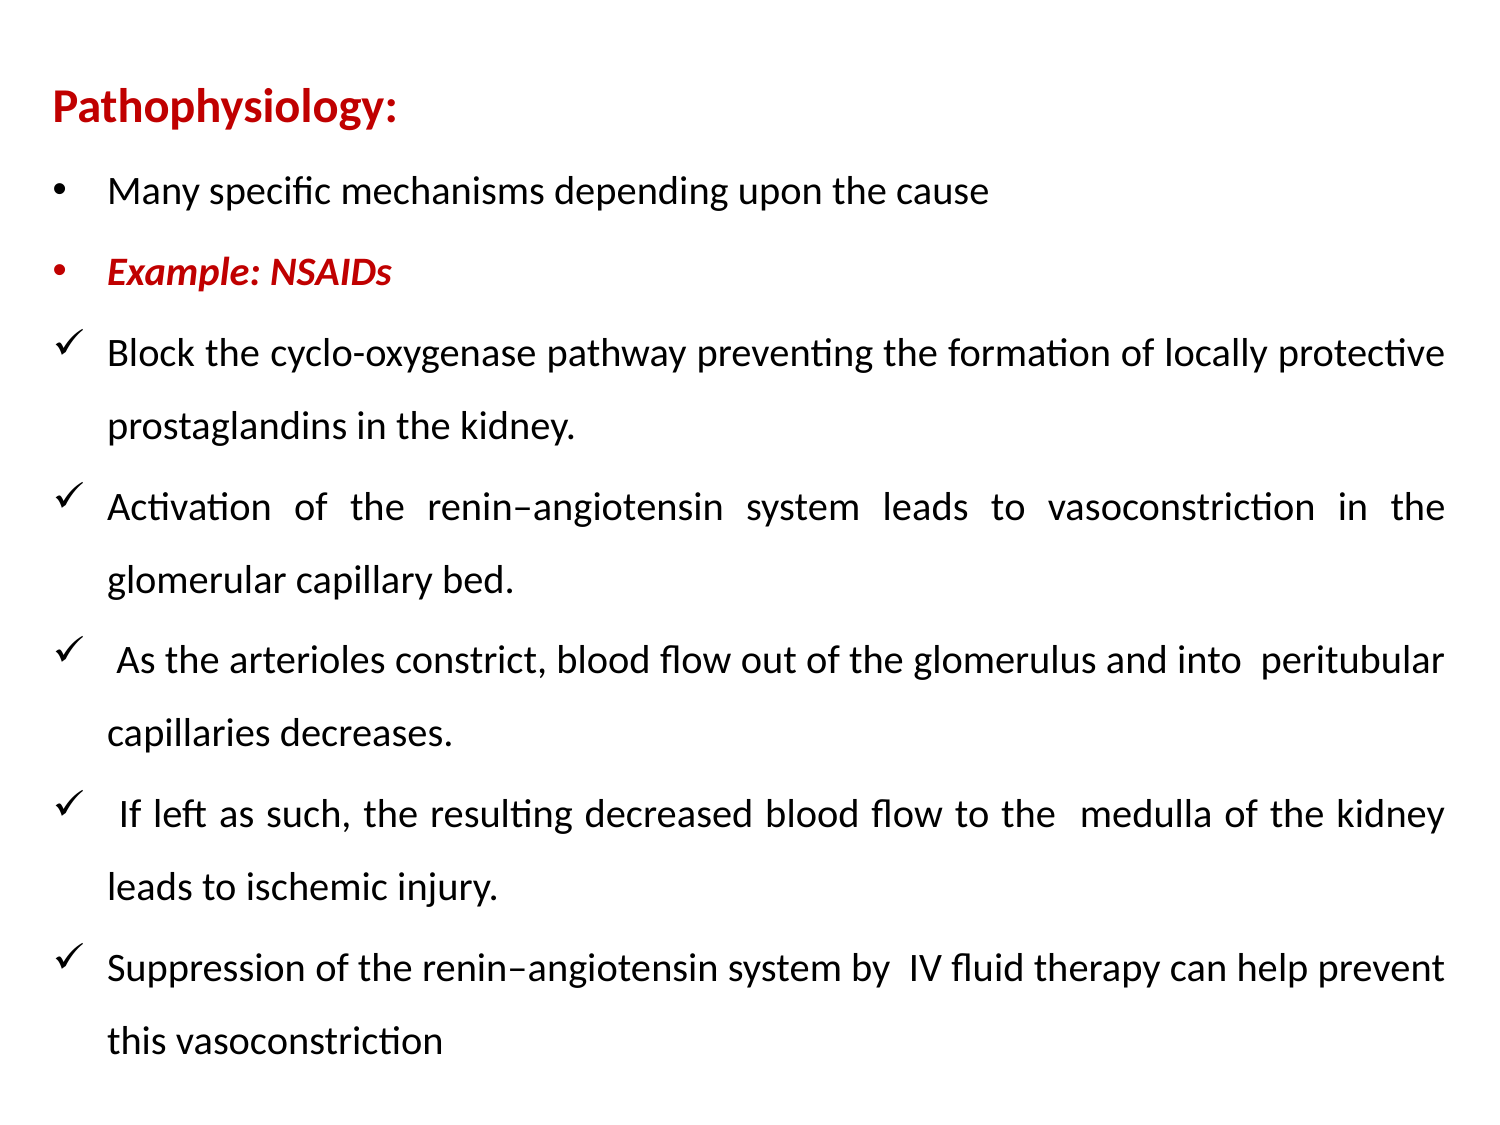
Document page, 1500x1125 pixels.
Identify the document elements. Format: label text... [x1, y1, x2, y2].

list Pathophysiology: Many specific mechanisms depending upon the cause Example: NSAIDs Block the cyclo-oxygenase pathway preventing the formation of locally protective prostaglandins in the kidney. Activation of the renin–angiotensin system leads to vasoconstriction in the glomerular capillary bed. As the arterioles constrict, blood flow out of the glomerulus and into peritubular capillaries decreases. If left as such, the resulting decreased blood flow to the medulla of the kidney leads to ischemic injury. Suppression of the renin–angiotensin system by IV fluid therapy can help prevent this vasoconstriction [37, 37, 1463, 1075]
